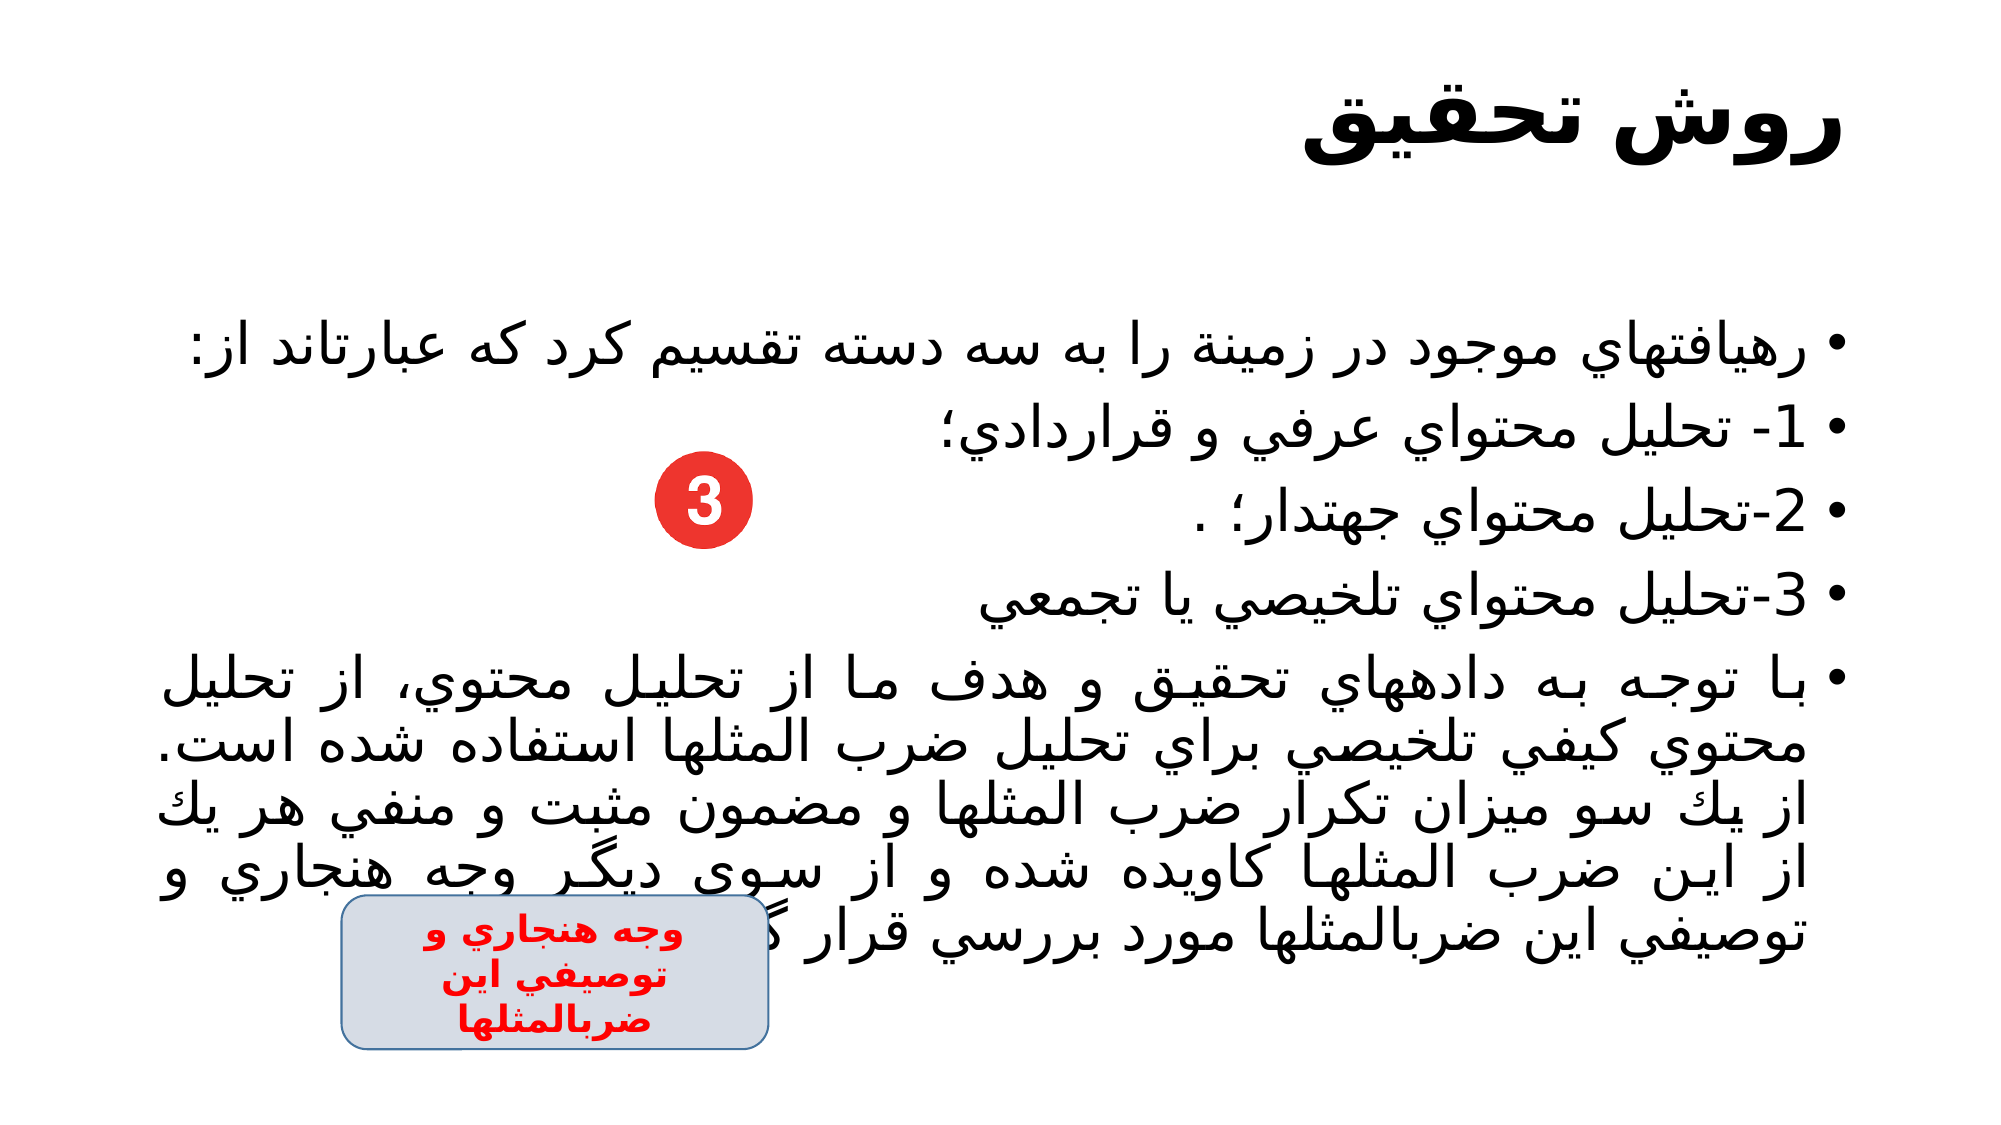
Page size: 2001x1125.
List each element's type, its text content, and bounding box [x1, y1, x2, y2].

picture [640, 435, 769, 564]
title روش تحقيق [137, 59, 1863, 278]
text_box وجه هنجاري و توصيفي اين ضربالمثلها [340, 894, 770, 1051]
list رهيافتهاي موجود در زمينة را به سه دسته تقسيم كرد كه عبارتاند از: 1- تحليل محتواي عرفي و قراردادي؛ 2-تحليل محتواي جهتدار؛ . 3-تحليل محتواي تلخيصي يا تجمعي با توجه به دادههاي تحقيق و هدف ما از تحليل محتوي، از تحليل محتوي كيفي تلخيصي براي تحليل ضرب المثلها استفاده شده است. از يك سو ميزان تكرار ضرب المثلها و مضمون مثبت و منفي هر يك از اين ضرب المثلها كاويده شده و از سوی ديگر وجه هنجاري و توصيفي اين ضربالمثلها مورد بررسي قرار گرفته است [137, 306, 1863, 1021]
